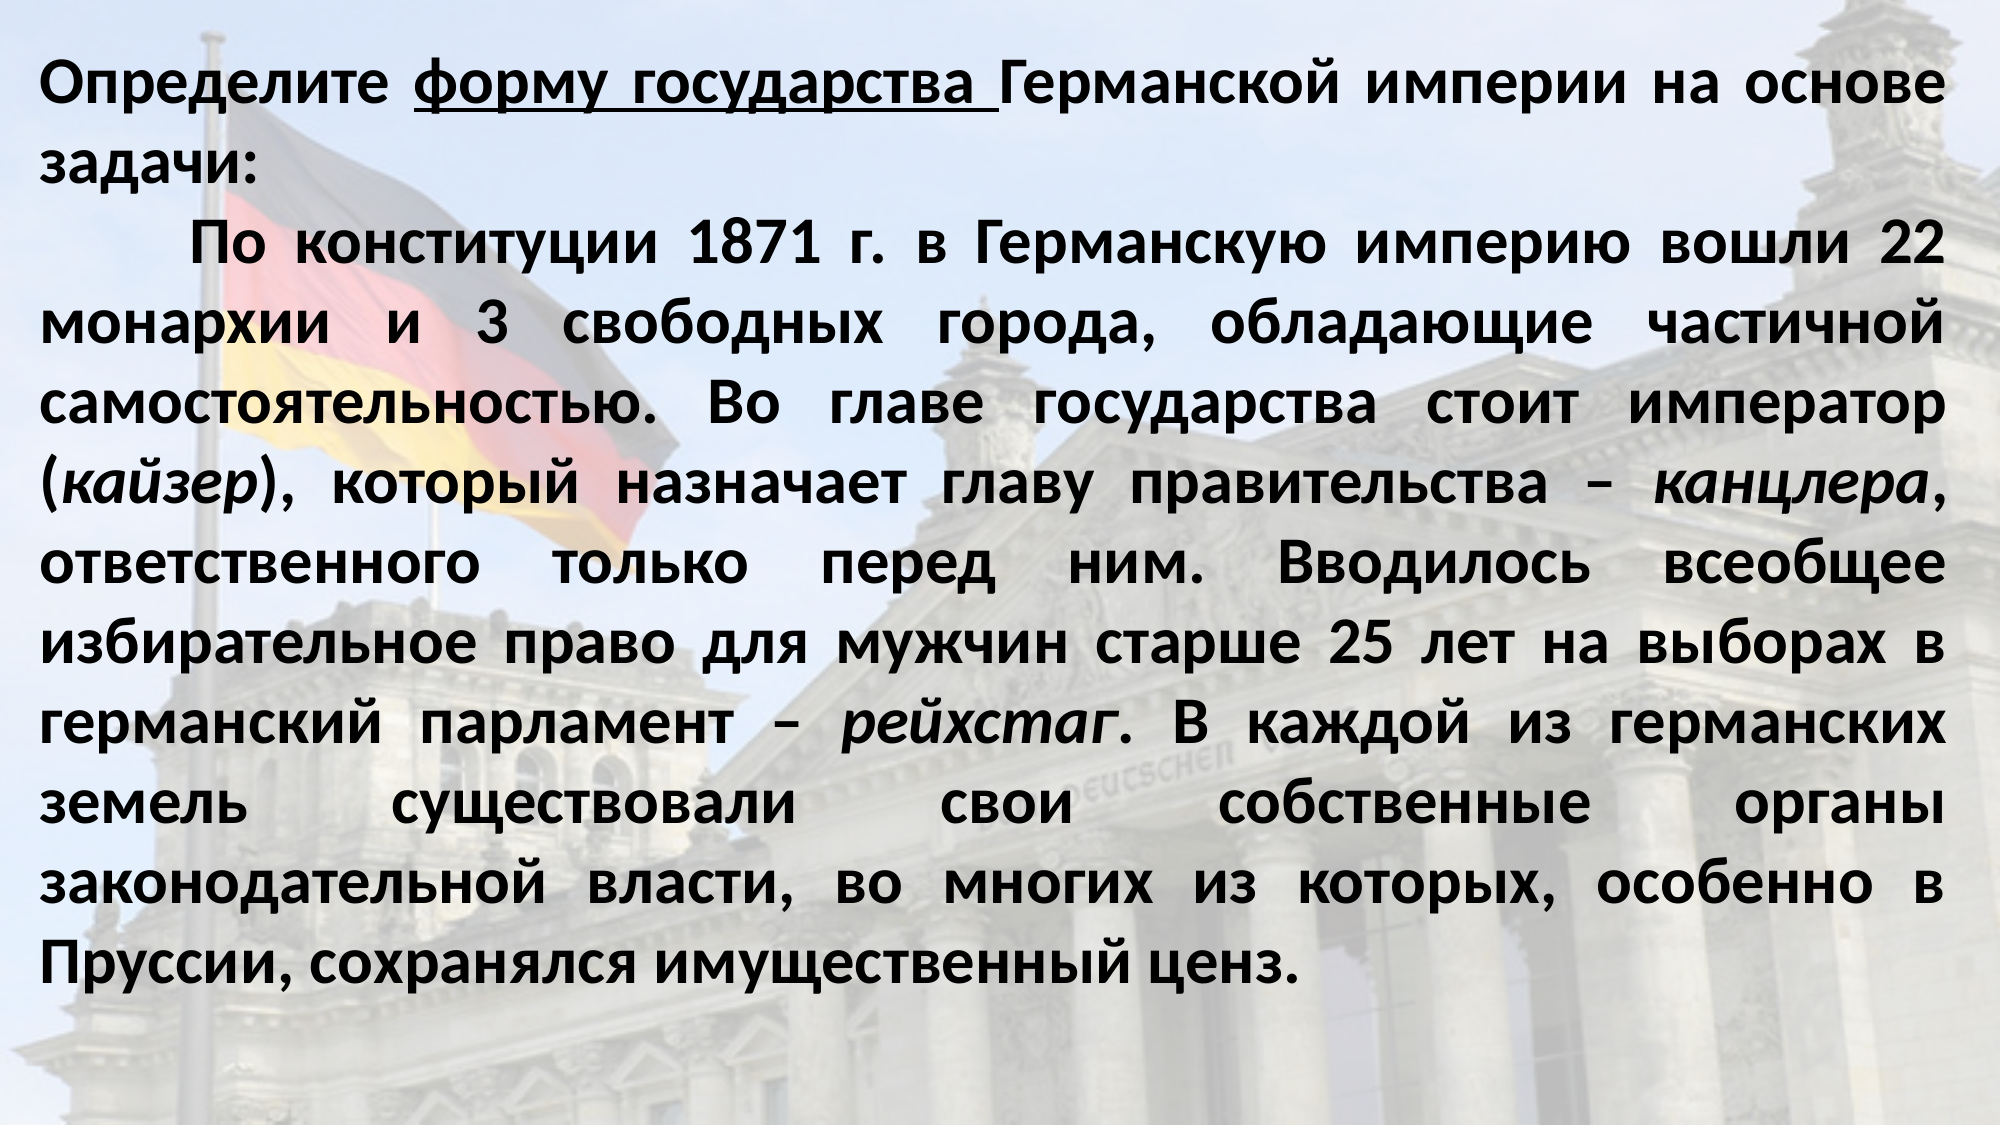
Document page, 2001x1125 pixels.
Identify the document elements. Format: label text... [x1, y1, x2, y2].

text_box Определите форму государства Германской империи на основе задачи: По конституции 1871 г. в Германскую империю вошли 22 монархии и 3 свободных города, обладающие частичной самостоятельностью. Во главе го­су­дар­ства стоит император (кайзер), который назначает главу правительства – канцлера, ответственного только перед ним. Вводилось всеобщее избирательное право для мужчин старше 25 лет на выборах в германский парламент – рейхстаг. В каждой из германских земель существовали свои собственные органы законодательной власти, во многих из которых, особенно в Пруссии, сохранялся имущественный ценз. [24, 29, 1963, 1005]
